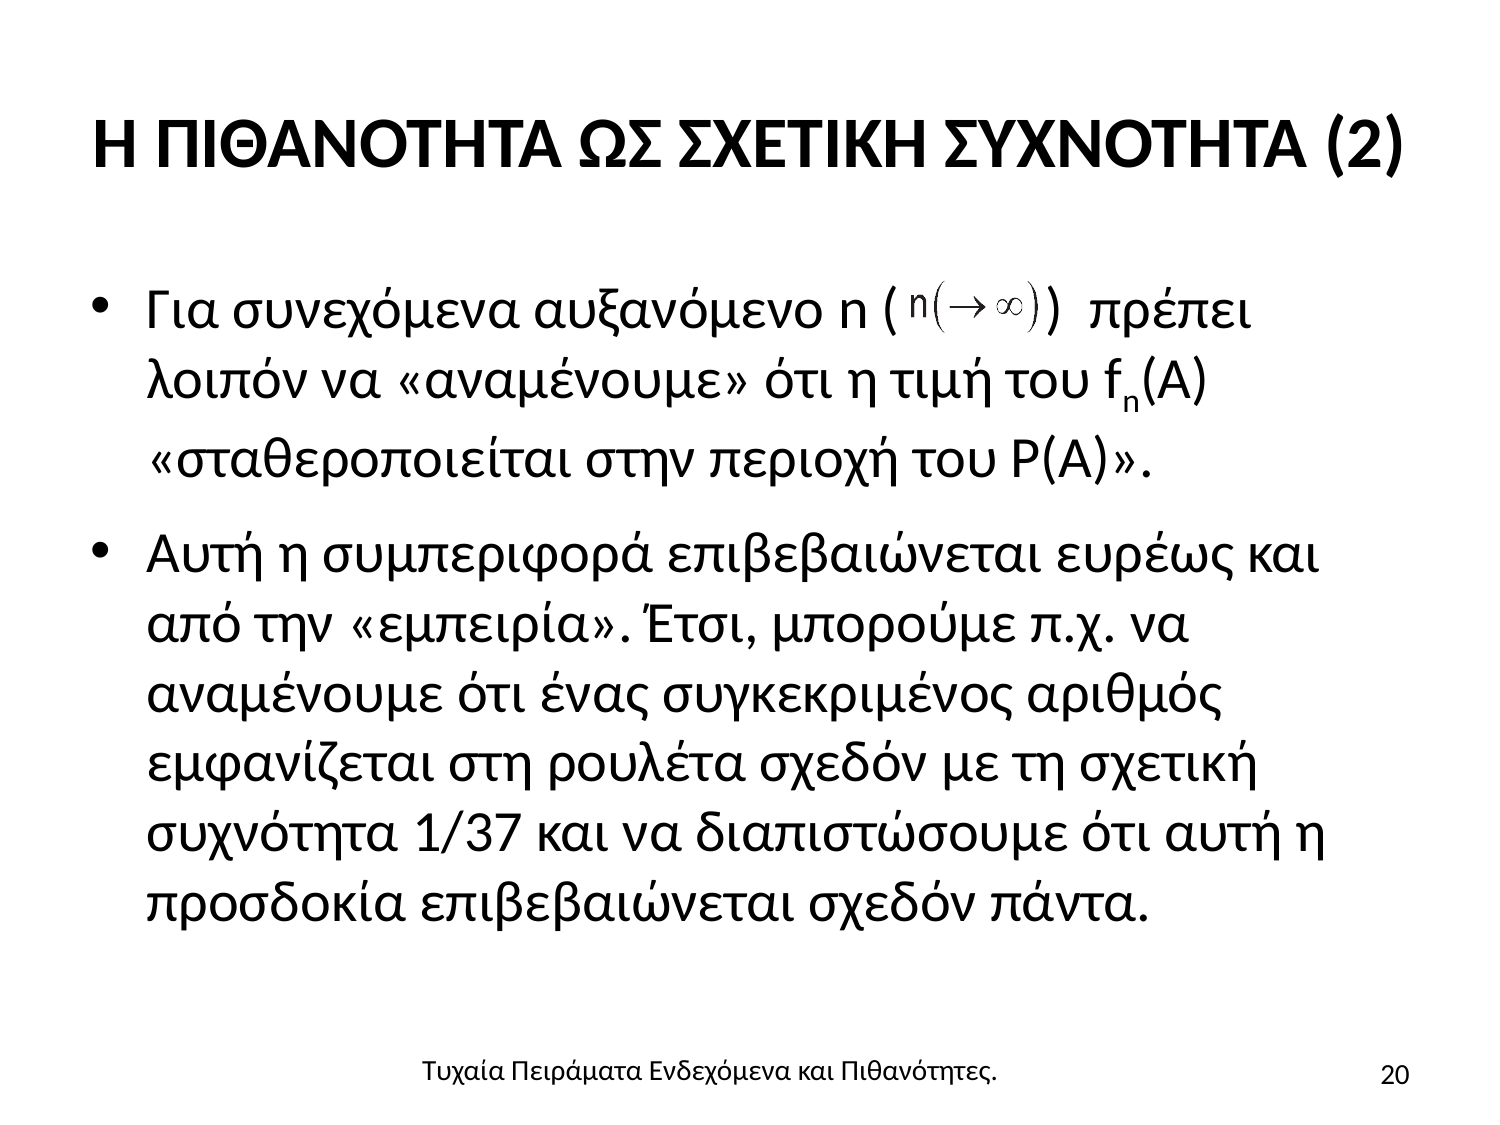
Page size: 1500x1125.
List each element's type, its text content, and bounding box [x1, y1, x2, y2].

slide_number 20 [1074, 1042, 1425, 1103]
text_box Τυχαία Πειράματα Ενδεχόμενα και Πιθανότητες. [407, 1043, 1282, 1125]
picture [903, 271, 1046, 343]
title Η ΠΙΘΑΝΟΤΗΤΑ ΩΣ ΣΧΕΤΙΚΗ ΣΥΧΝΟΤΗΤΑ (2) [75, 45, 1425, 233]
list Για συνεχόμενα αυξανόμενο n ( ) πρέπει λοιπόν να «αναμένουμε» ότι η τιμή του fn(A) «σταθεροποιείται στην περιοχή του Ρ(Α)». Αυτή η συμπεριφορά επιβεβαιώνεται ευρέως και από την «εμπειρία». Έτσι, μπορούμε π.χ. να αναμένουμε ότι ένας συγκεκριμένος αριθμός εμφανίζεται στη ρουλέτα σχεδόν με τη σχετική συχνότητα 1/37 και να διαπιστώσουμε ότι αυτή η προσδοκία επιβεβαιώνεται σχεδόν πάντα. [75, 262, 1425, 1005]
